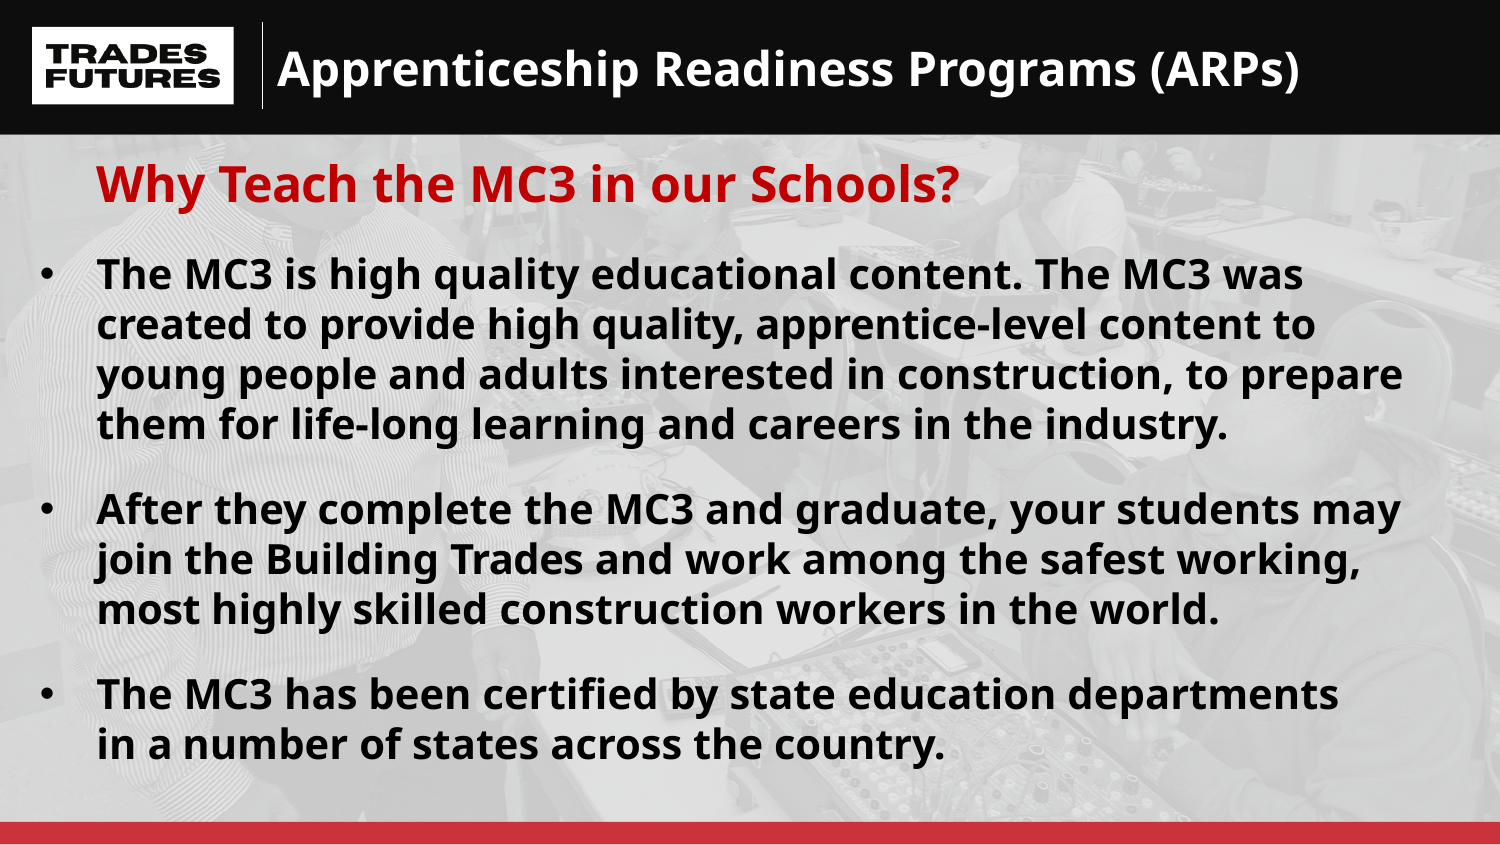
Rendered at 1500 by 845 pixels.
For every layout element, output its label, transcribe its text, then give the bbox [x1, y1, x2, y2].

text_box Why Teach the MC3 in our Schools? The MC3 is high quality educational content. The MC3 was created to provide high quality, apprentice-level content to young people and adults interested in construction, to prepare them for life-long learning and careers in the industry. After they complete the MC3 and graduate, your students may join the Building Trades and work among the safest working, most highly skilled construction workers in the world. The MC3 has been certified by state education departments in a number of states across the country. [37, 150, 1410, 769]
picture [46, 43, 220, 88]
title Apprenticeship Readiness Programs (ARPs) [275, 36, 1500, 180]
picture [0, 135, 1500, 821]
